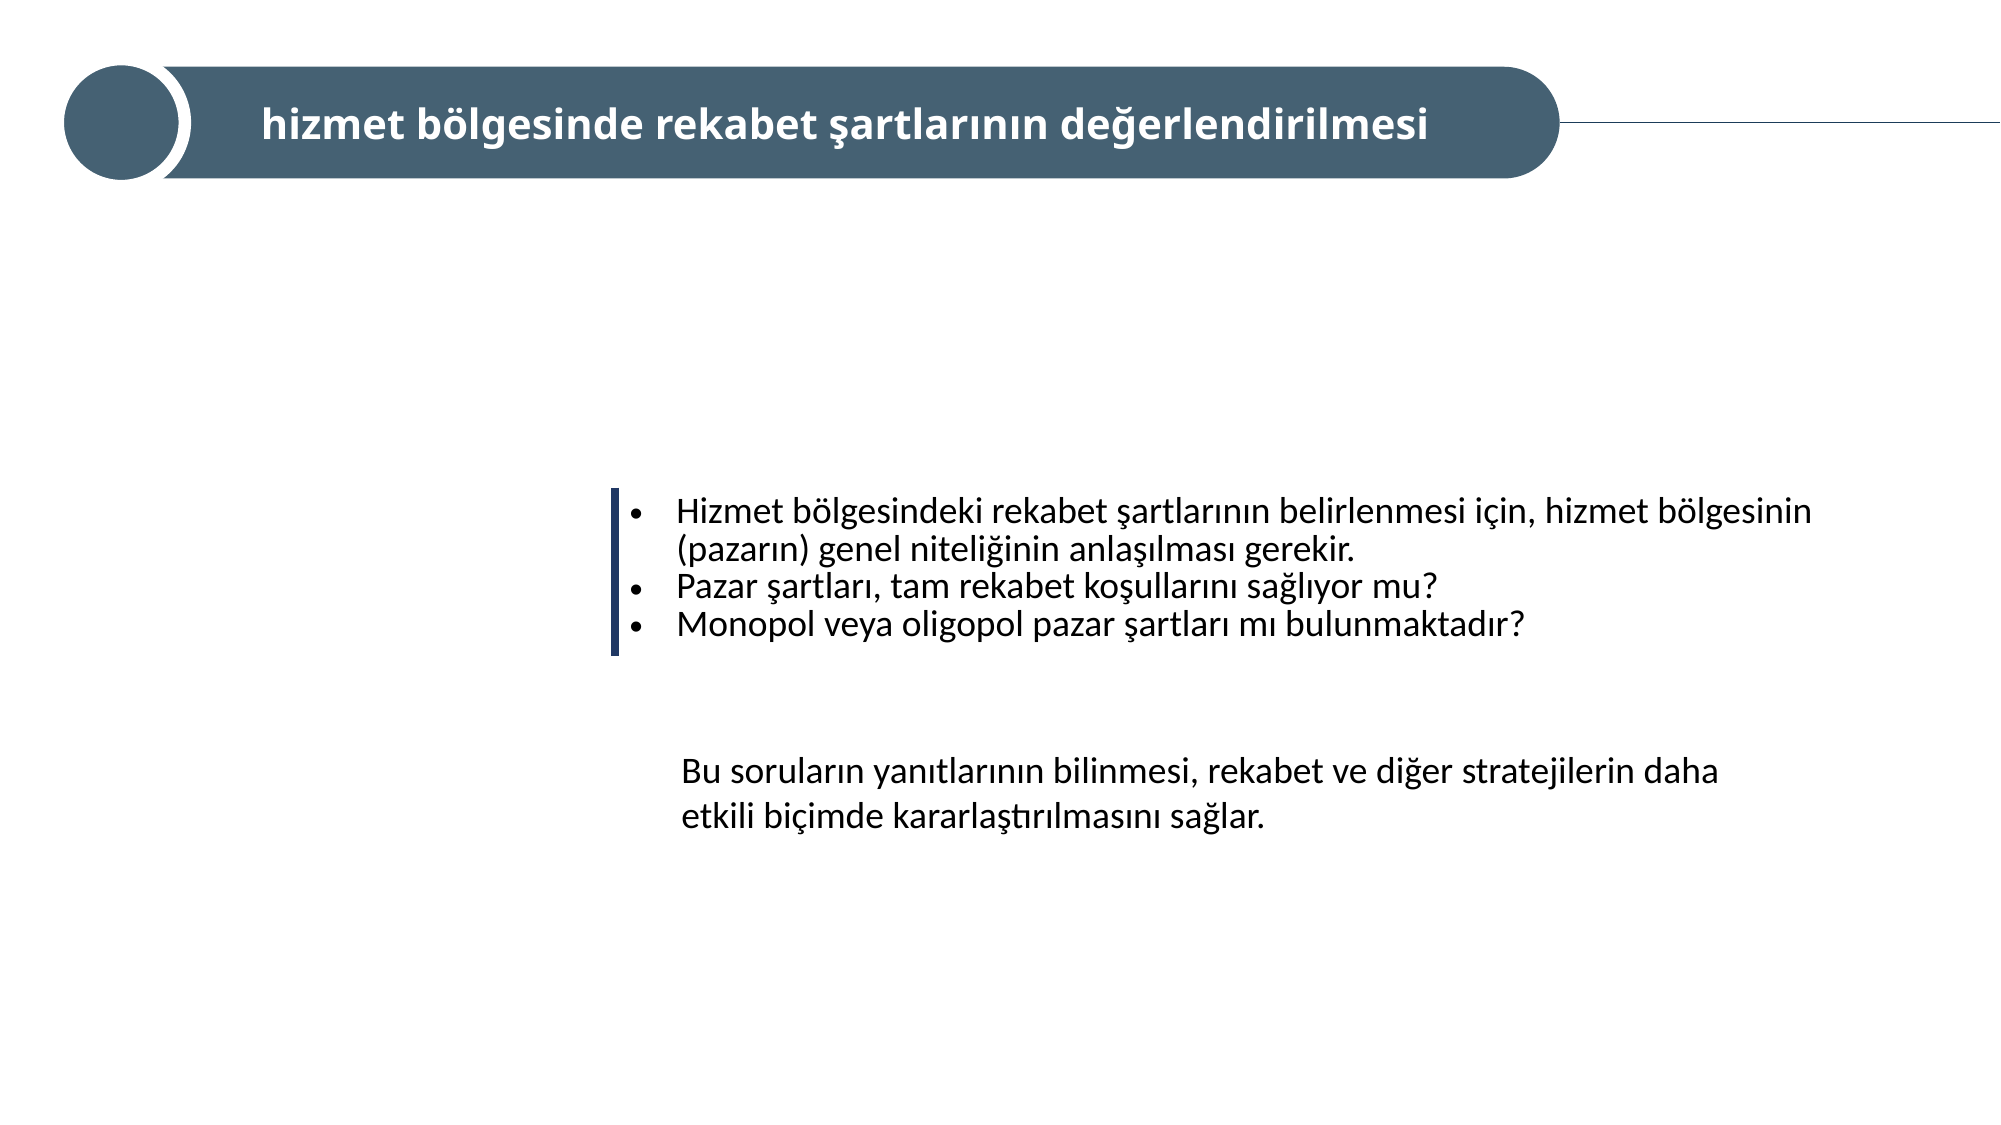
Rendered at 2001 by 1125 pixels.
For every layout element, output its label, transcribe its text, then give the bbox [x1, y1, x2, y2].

text_box Bu soruların yanıtlarının bilinmesi, rekabet ve diğer stratejilerin daha etkili biçimde kararlaştırılmasını sağlar. [666, 738, 1778, 844]
text_box hizmet bölgesinde rekabet şartlarının değerlendirilmesi [153, 65, 1561, 180]
text_box [56, 58, 186, 188]
table_header Hizmet bölgesindeki rekabet şartlarının belirlenmesi için, hizmet bölgesinin (pazarın) genel niteliğinin anlaşılması gerekir. Pazar şartları, tam rekabet koşullarını sağlıyor mu? Monopol veya oligopol pazar şartları mı bulunmaktadır? [619, 488, 1861, 651]
